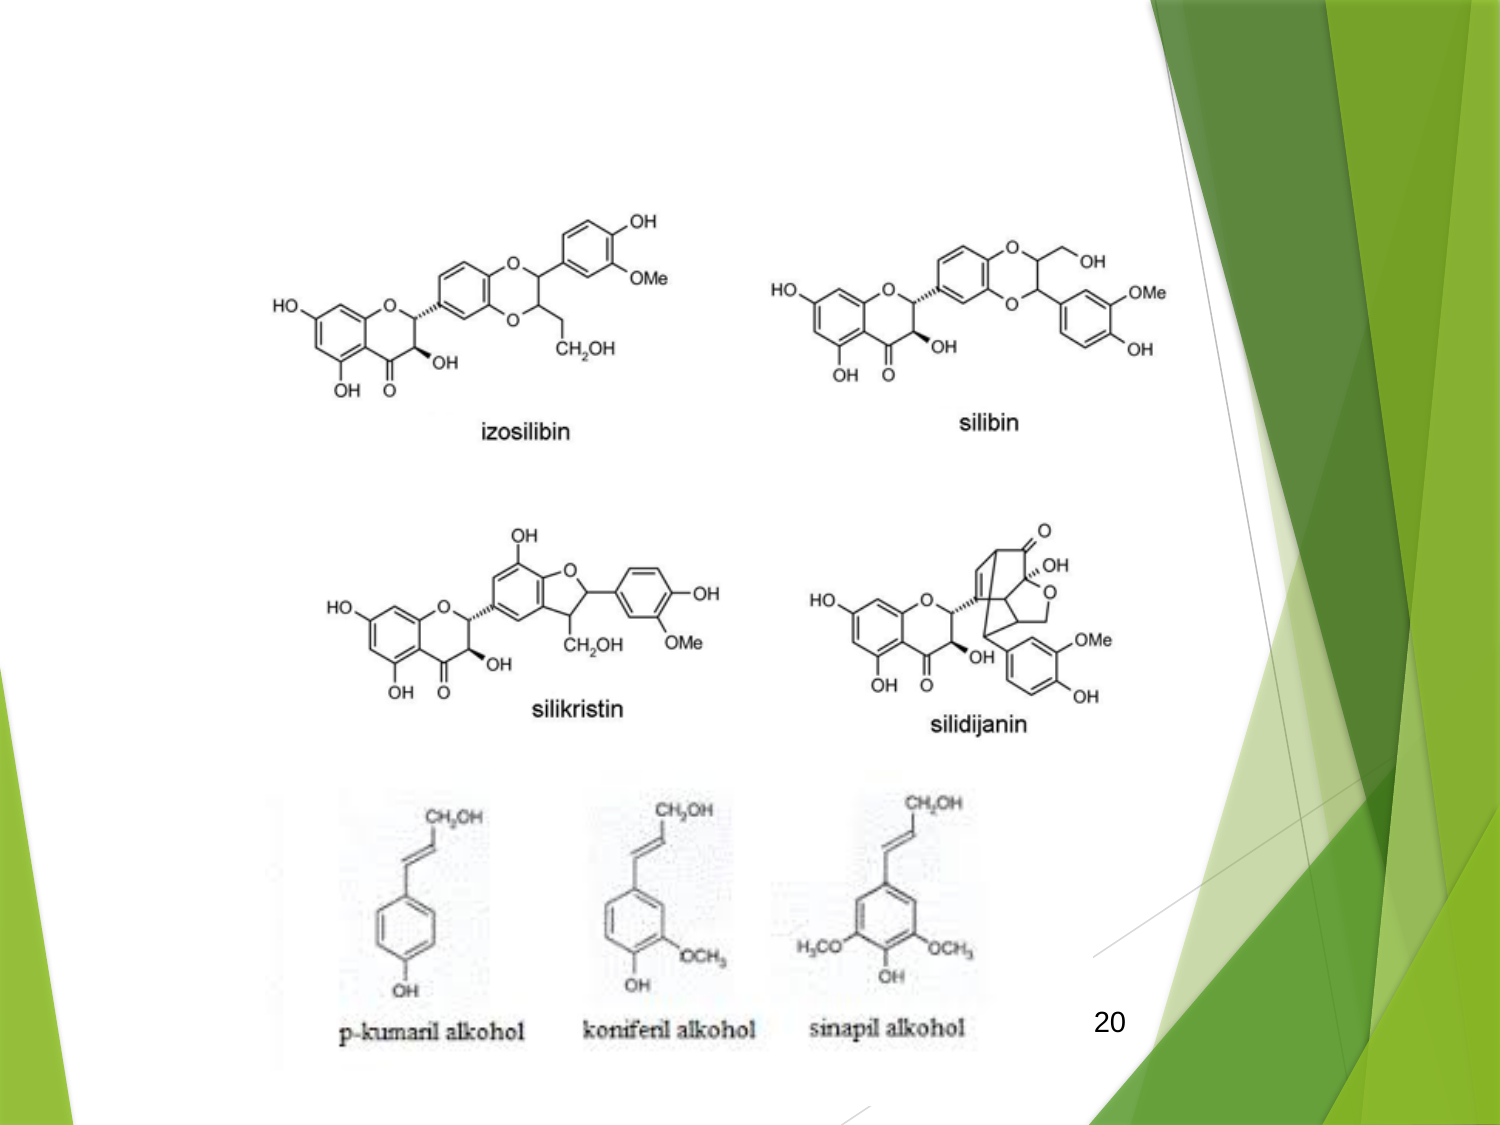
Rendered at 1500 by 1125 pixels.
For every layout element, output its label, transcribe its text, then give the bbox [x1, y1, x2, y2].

picture [265, 770, 1094, 1107]
slide_number 20 [1097, 991, 1142, 1051]
picture [265, 205, 1177, 744]
